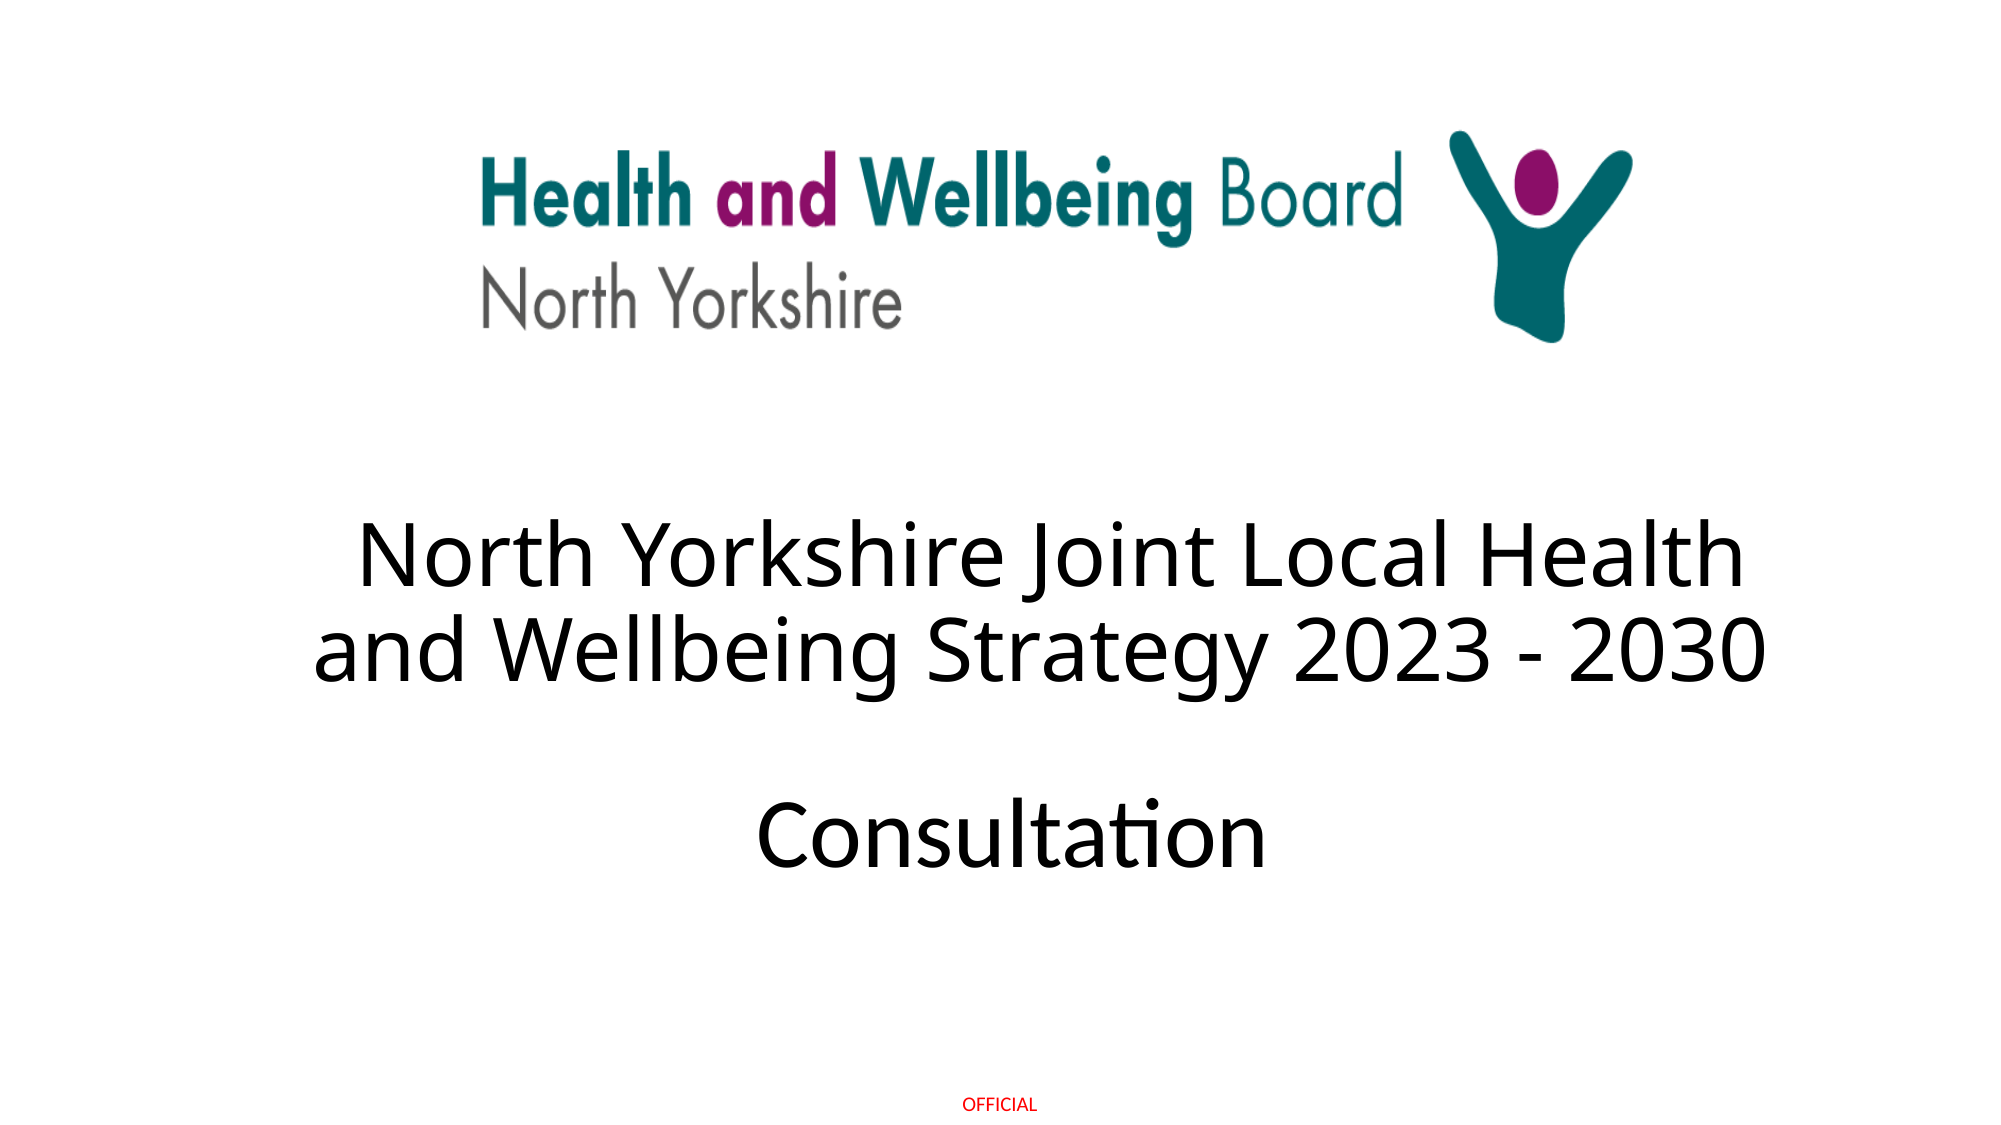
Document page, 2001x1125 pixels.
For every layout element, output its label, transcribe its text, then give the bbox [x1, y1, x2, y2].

title North Yorkshire Joint Local Health and Wellbeing Strategy 2023 - 2030 [284, 416, 1821, 709]
picture [451, 111, 1654, 373]
subtitle Consultation [263, 773, 1764, 917]
